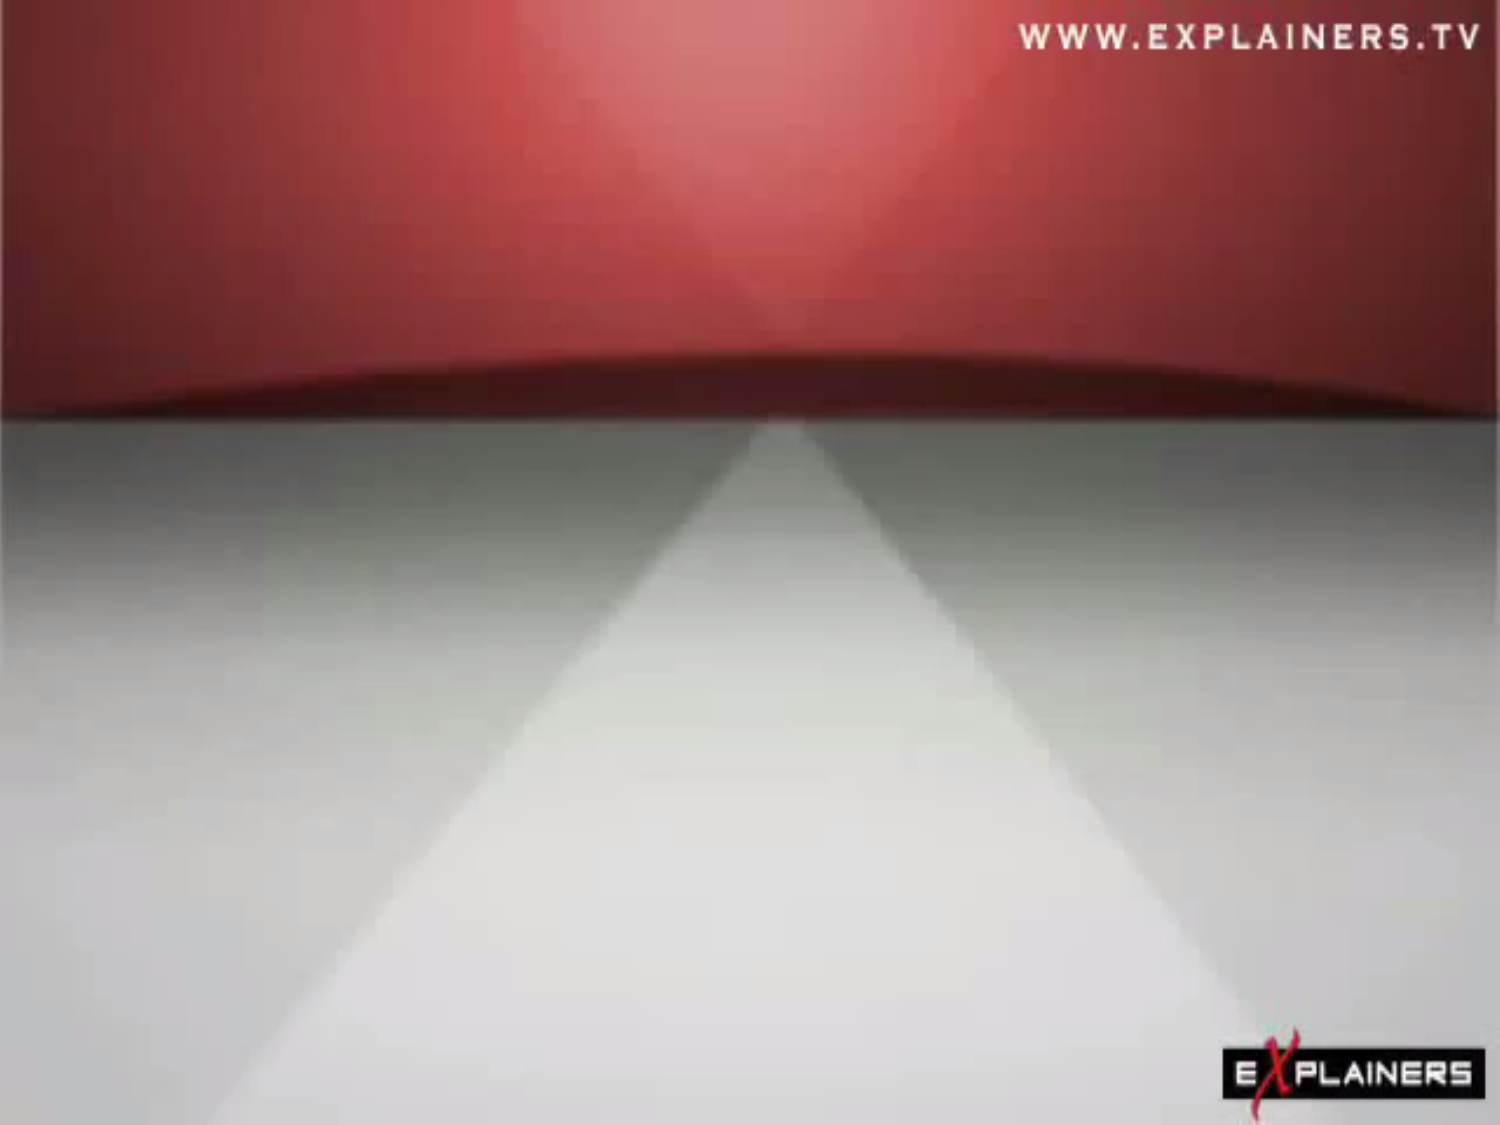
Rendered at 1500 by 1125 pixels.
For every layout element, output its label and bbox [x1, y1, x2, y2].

list [0, 0, 1500, 1125]
